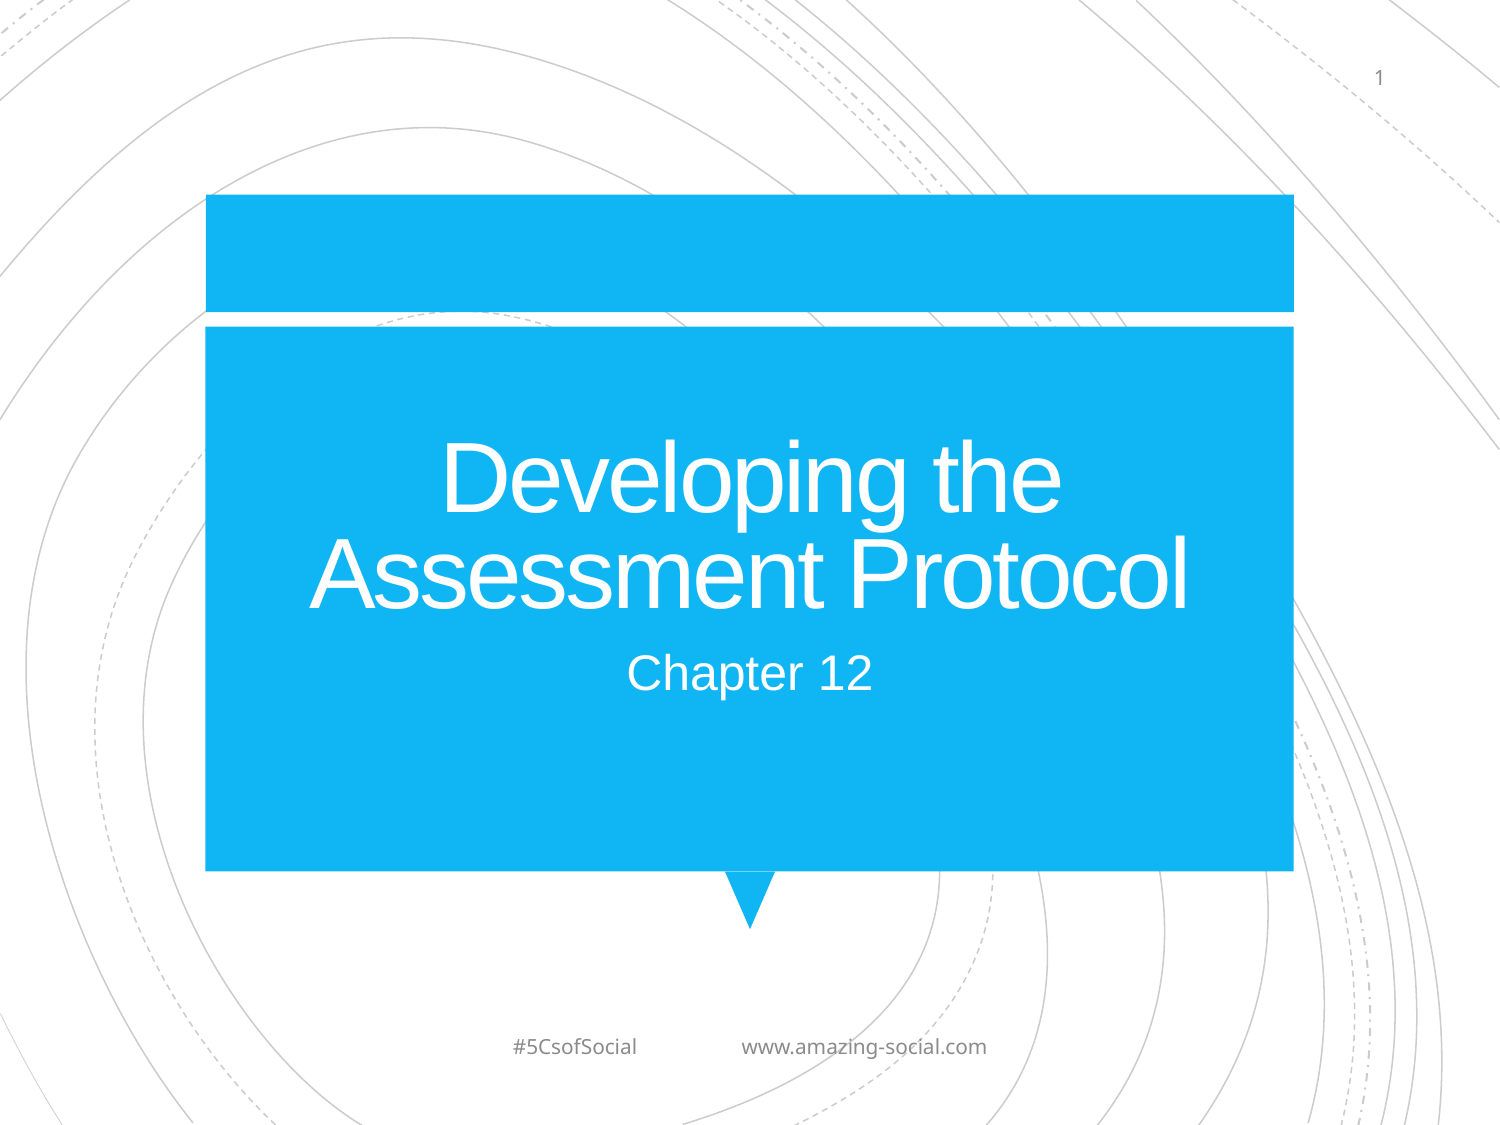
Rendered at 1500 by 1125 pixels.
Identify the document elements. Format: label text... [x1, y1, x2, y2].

footer #5CsofSocial www.amazing-social.com [98, 1021, 1402, 1074]
slide_number 1 [1288, 52, 1401, 105]
subtitle Chapter 12 [216, 640, 1284, 858]
title Developing the Assessment Protocol [216, 340, 1285, 628]
